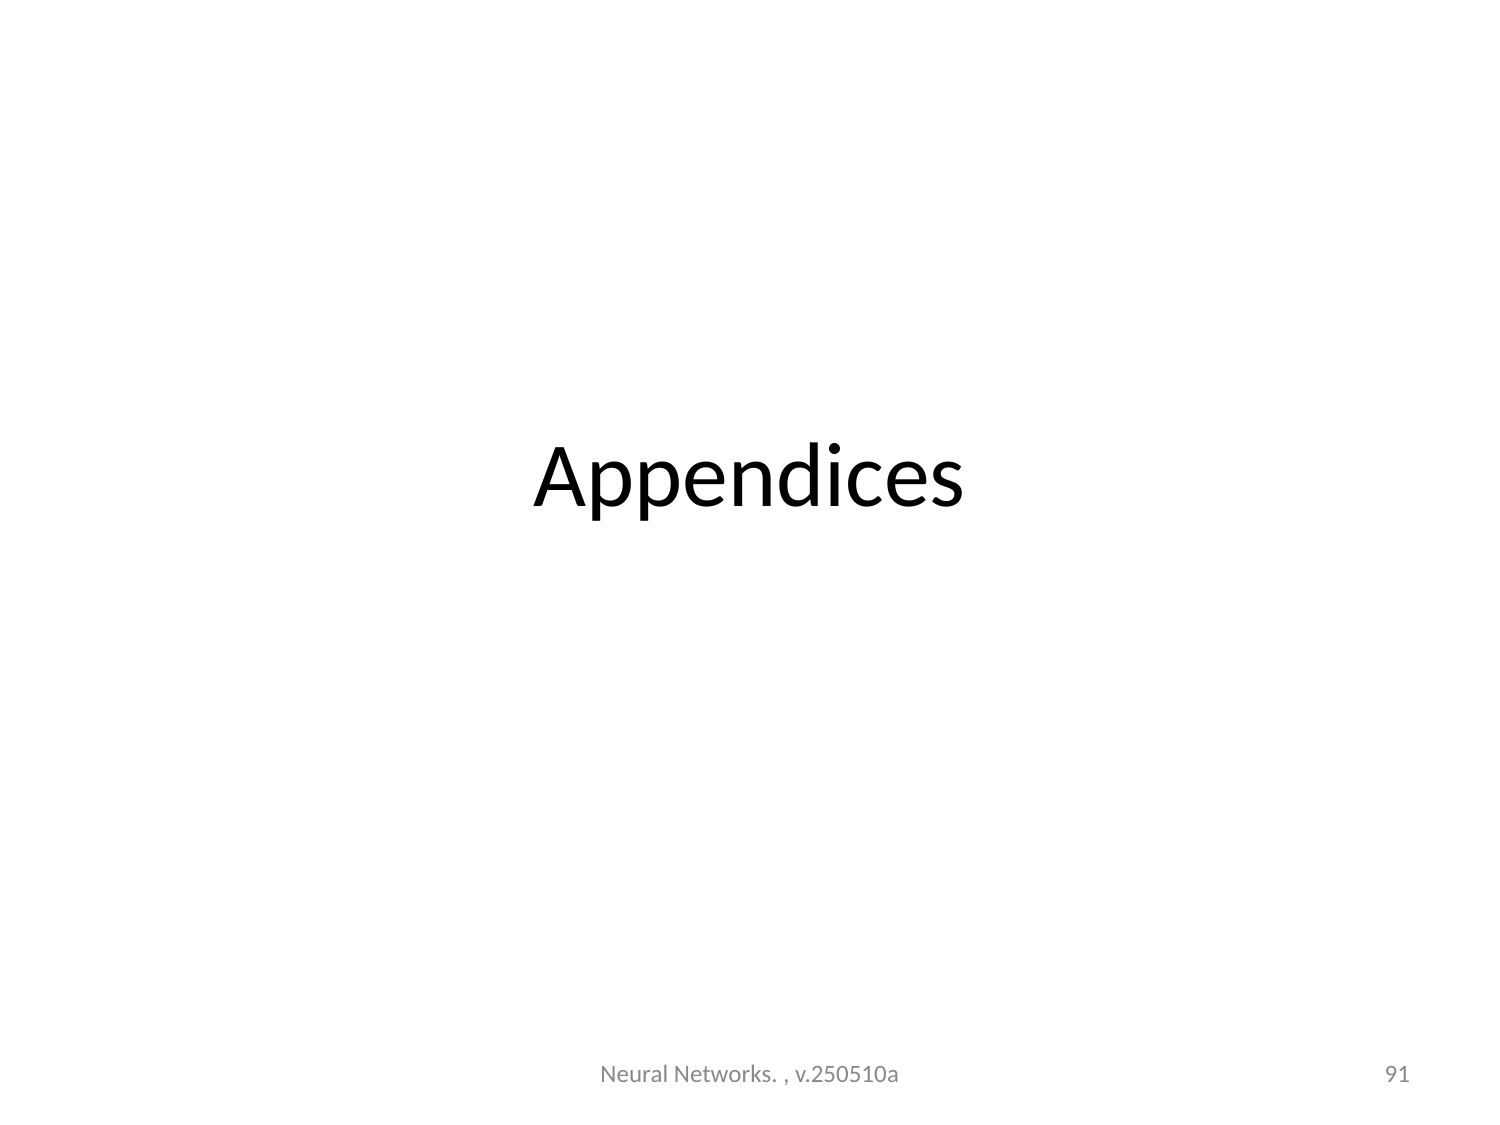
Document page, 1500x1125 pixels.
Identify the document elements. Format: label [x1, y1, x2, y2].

slide_number [1074, 1042, 1425, 1103]
title [112, 349, 1388, 591]
footer [512, 1042, 988, 1103]
